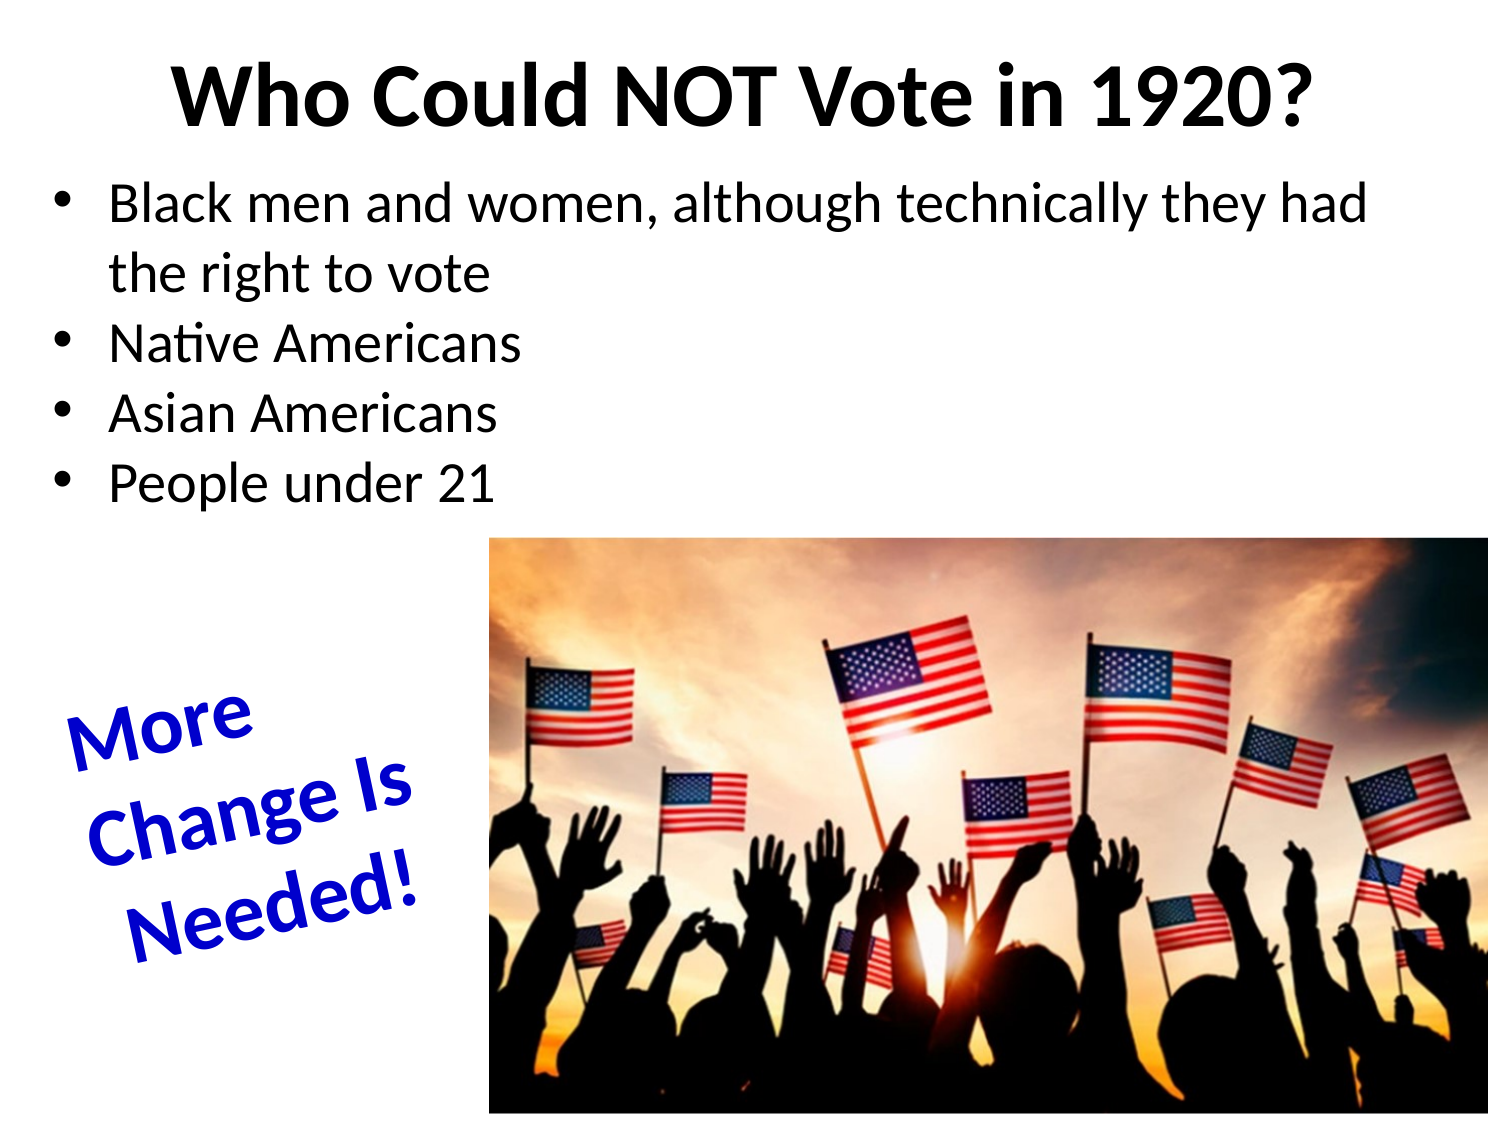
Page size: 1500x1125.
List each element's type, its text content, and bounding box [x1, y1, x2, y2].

text_box Black men and women, although technically they had the right to vote Native Americans Asian Americans People under 21 [37, 156, 1475, 522]
picture [489, 537, 1488, 1114]
title Who Could NOT Vote in 1920? [0, 0, 1494, 206]
text_box More Change Is Needed! [40, 599, 484, 996]
